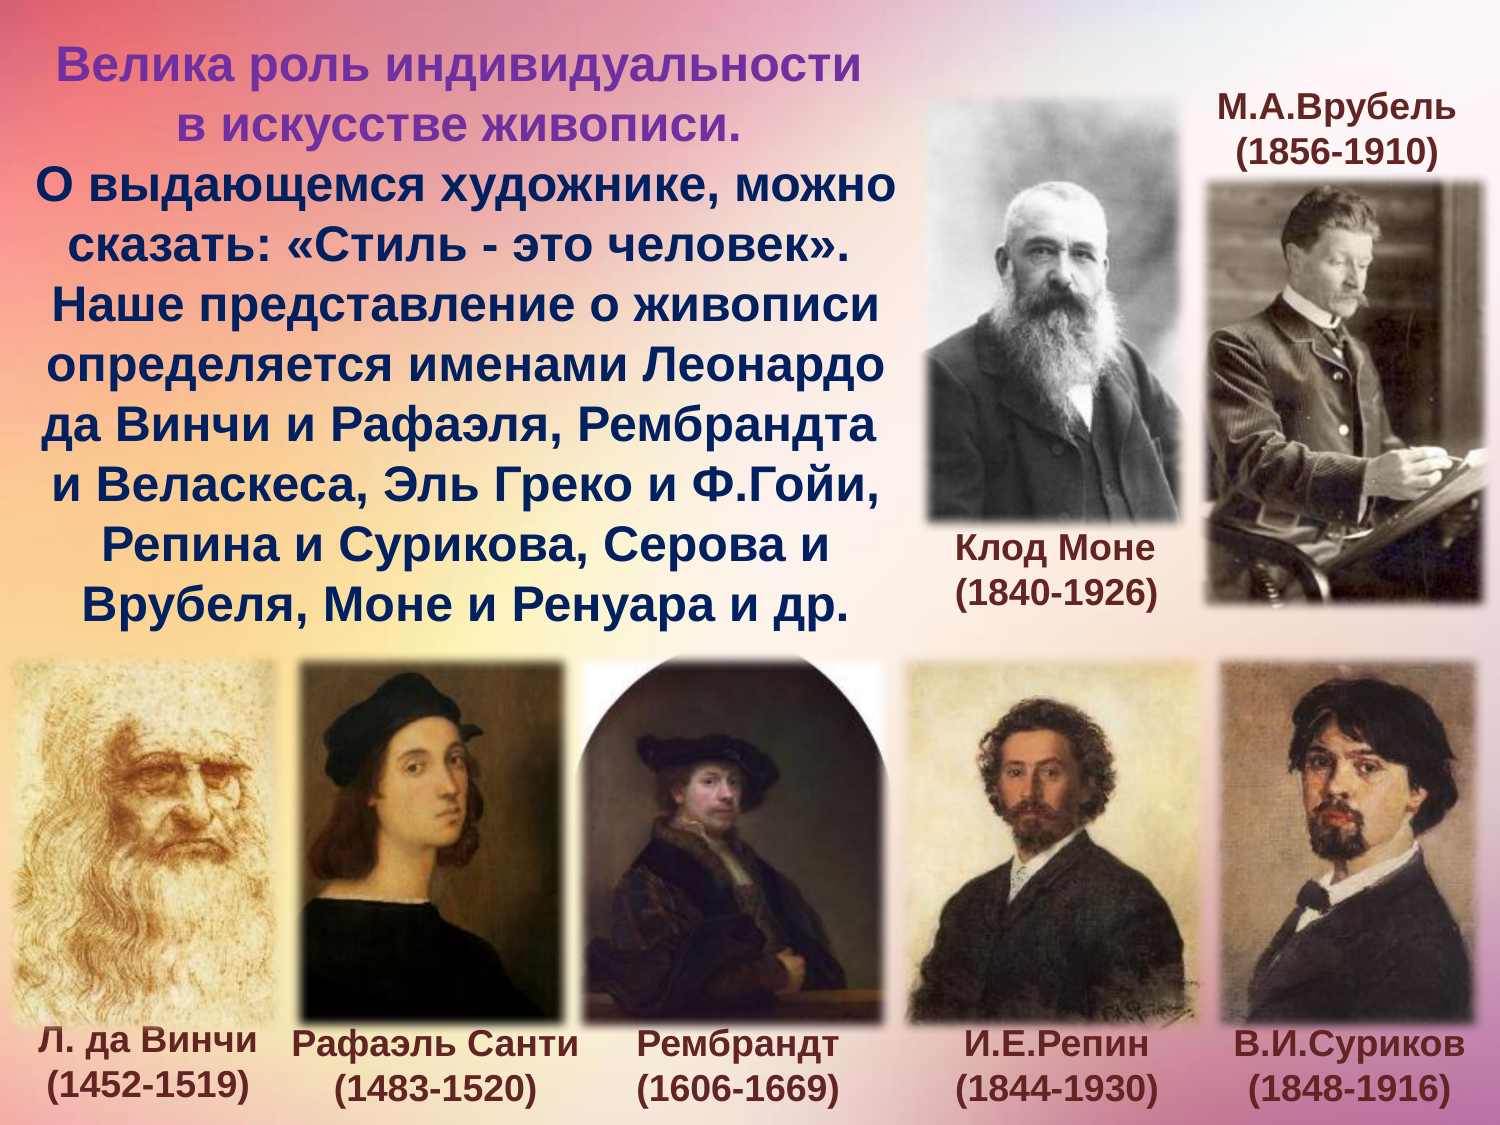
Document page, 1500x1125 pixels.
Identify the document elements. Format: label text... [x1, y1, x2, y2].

picture [0, 0, 1500, 1125]
text_box Велика роль индивидуальности в искусстве живописи. О выдающемся художнике, можно сказать: «Стиль - это человек». Наше представление о живописи определяется именами Леонардо да Винчи и Рафаэля, Рембрандта и Веласкеса, Эль Греко и Ф.Гойи, Репина и Сурикова, Серова и Врубеля, Моне и Ренуара и др. [5, 24, 927, 639]
text_box В.И.Суриков (1848-1916) [1218, 1043, 1481, 1117]
text_box Клод Моне (1840-1926) [940, 541, 1174, 621]
text_box Рембрандт (1606-1669) [621, 1043, 855, 1117]
text_box И.Е.Репин (1844-1930) [940, 1043, 1174, 1117]
text_box Л. да Винчи (1452-1519) [23, 1043, 273, 1113]
text_box Рафаэль Санти (1483-1520) [276, 1042, 595, 1117]
text_box М.А.Врубель (1856-1910) [1202, 74, 1473, 169]
